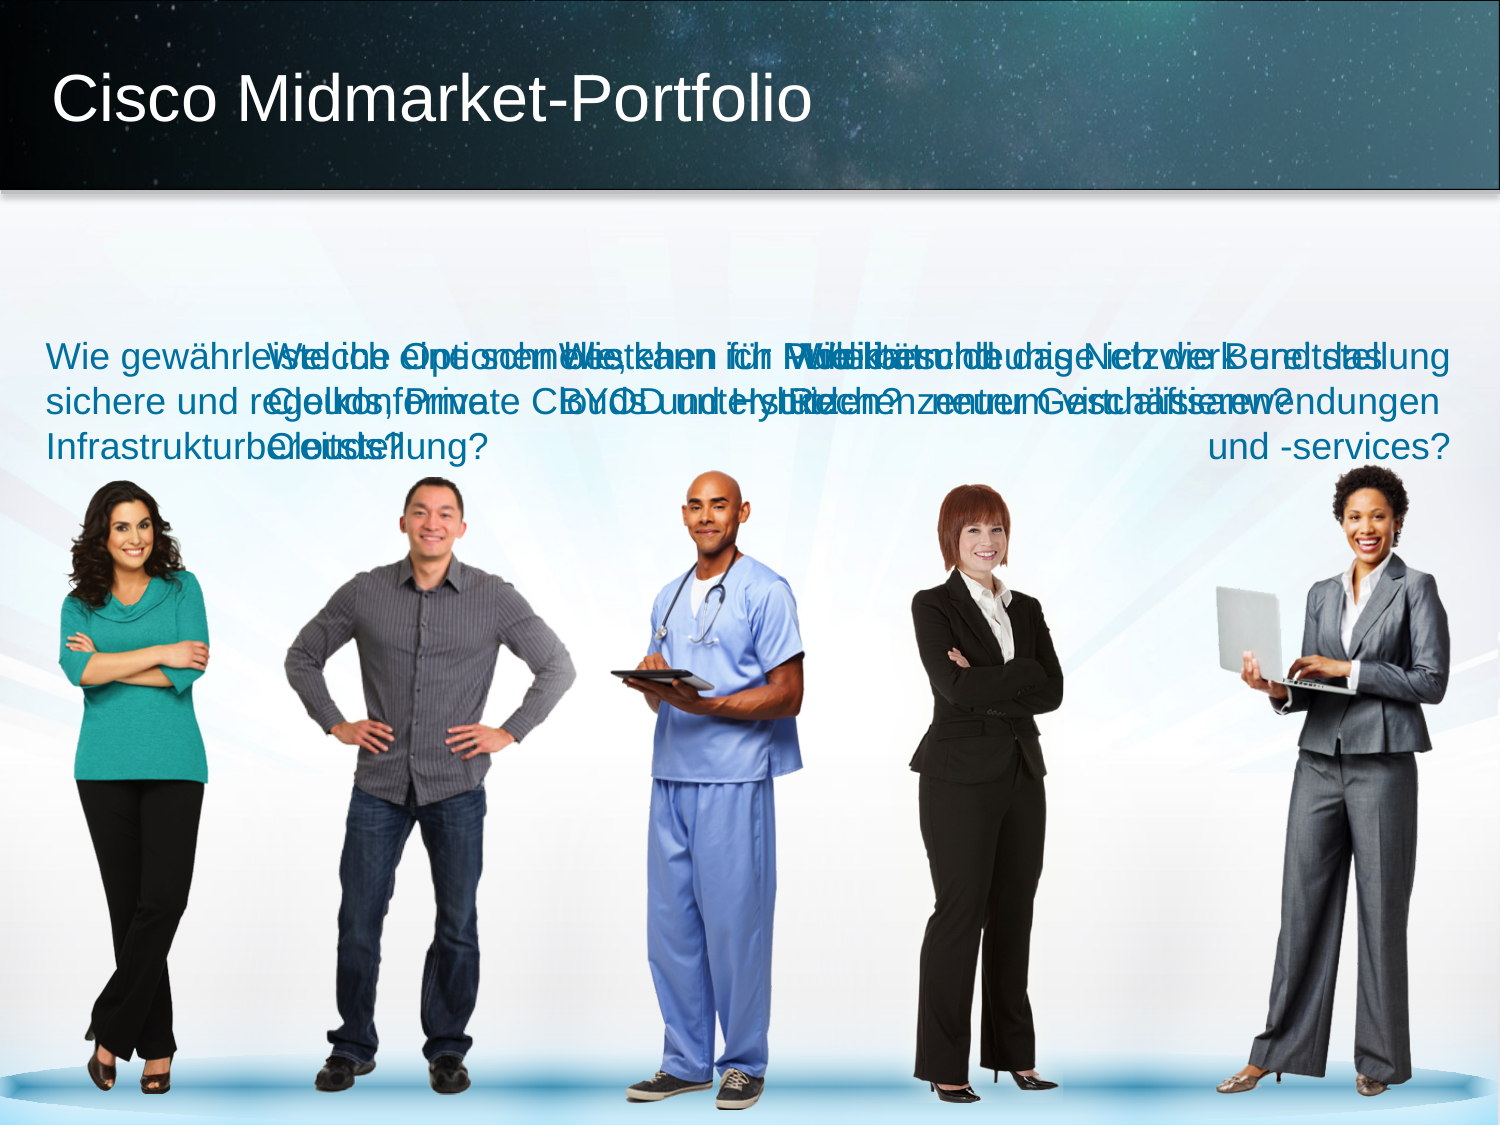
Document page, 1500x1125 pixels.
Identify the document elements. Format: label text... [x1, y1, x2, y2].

picture [0, 0, 1500, 190]
picture [0, 193, 1500, 1125]
title Cisco Midmarket-Portfolio [37, 33, 1447, 171]
